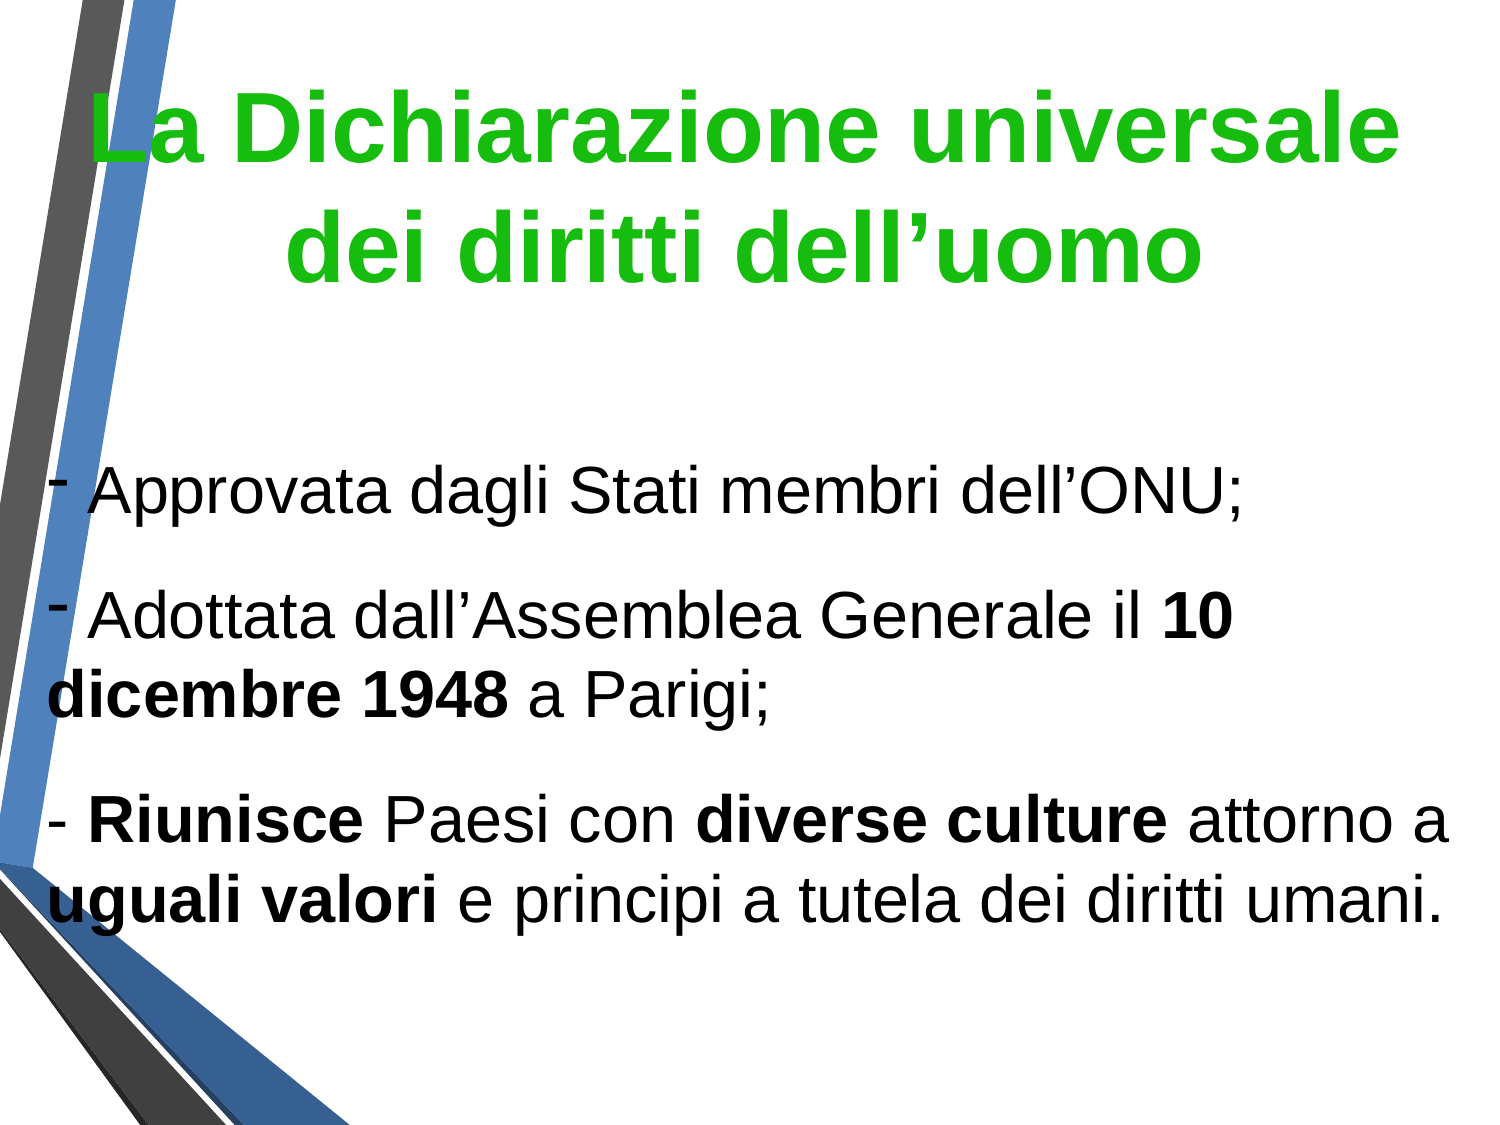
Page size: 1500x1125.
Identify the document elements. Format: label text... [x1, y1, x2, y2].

text_box Approvata dagli Stati membri dell’ONU; Adottata dall’Assemblea Generale il 10 dicembre 1948 a Parigi; - Riunisce Paesi con diverse culture attorno a uguali valori e principi a tutela dei diritti umani. [46, 351, 1453, 1032]
text_box La Dichiarazione universale dei diritti dell’uomo [70, 70, 1421, 294]
